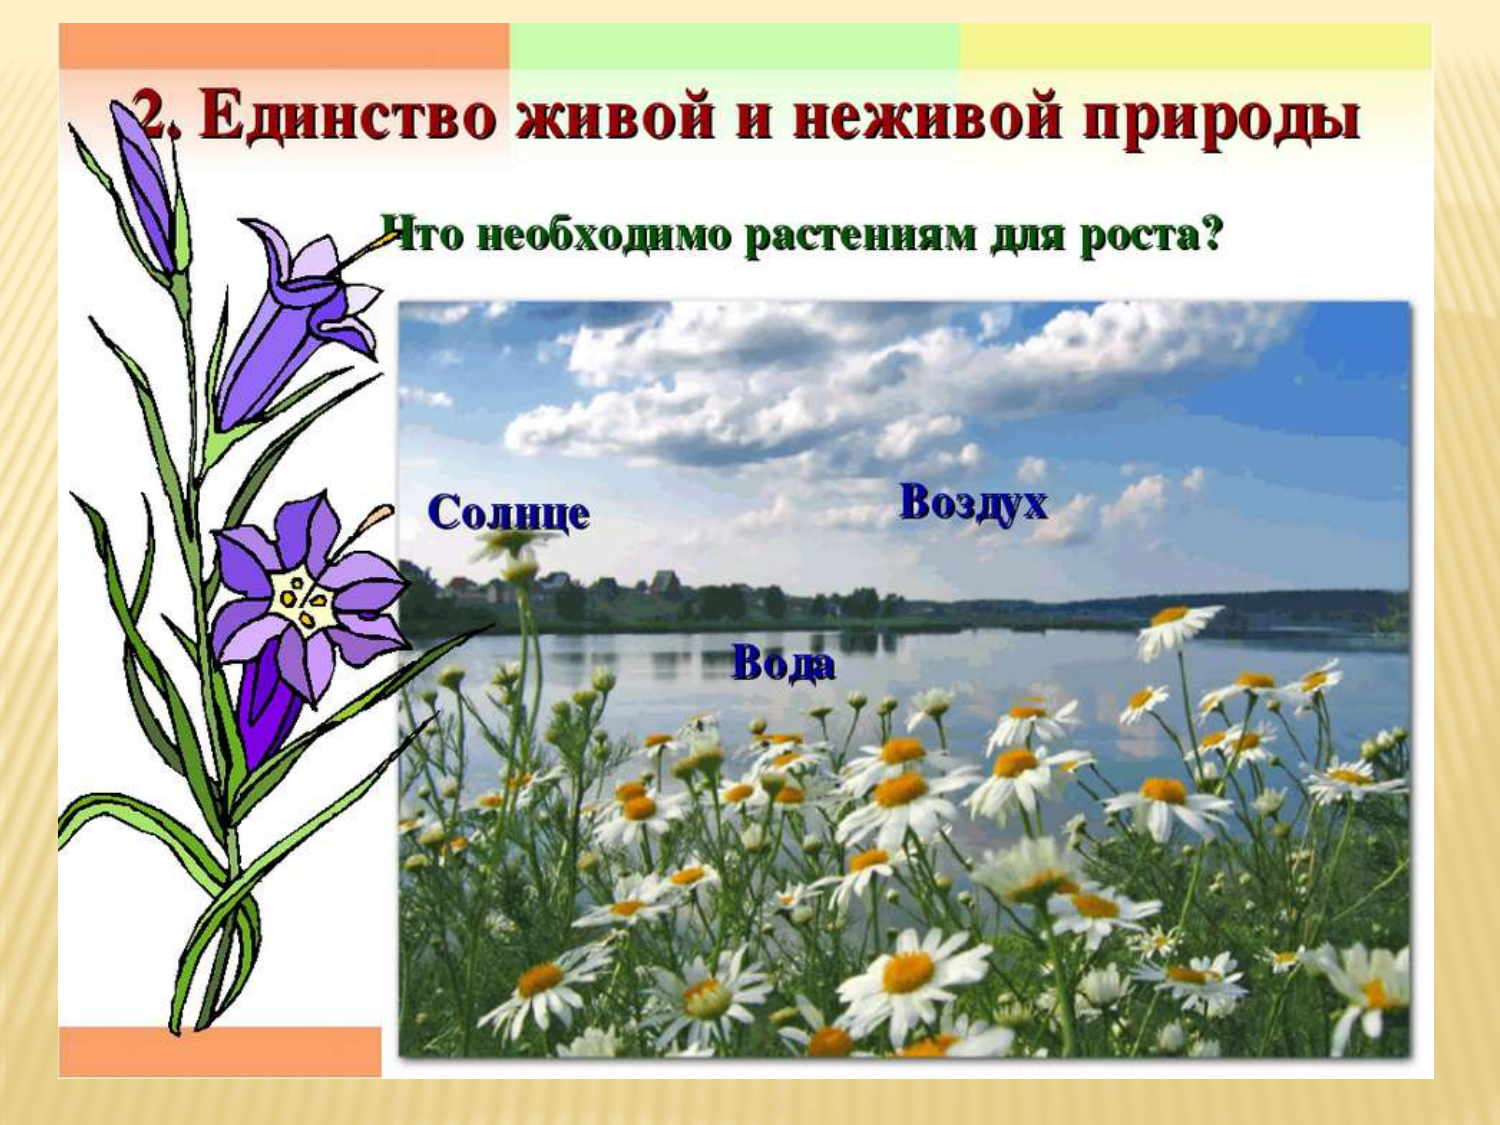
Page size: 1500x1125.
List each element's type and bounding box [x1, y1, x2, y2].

picture [58, 23, 1434, 1079]
